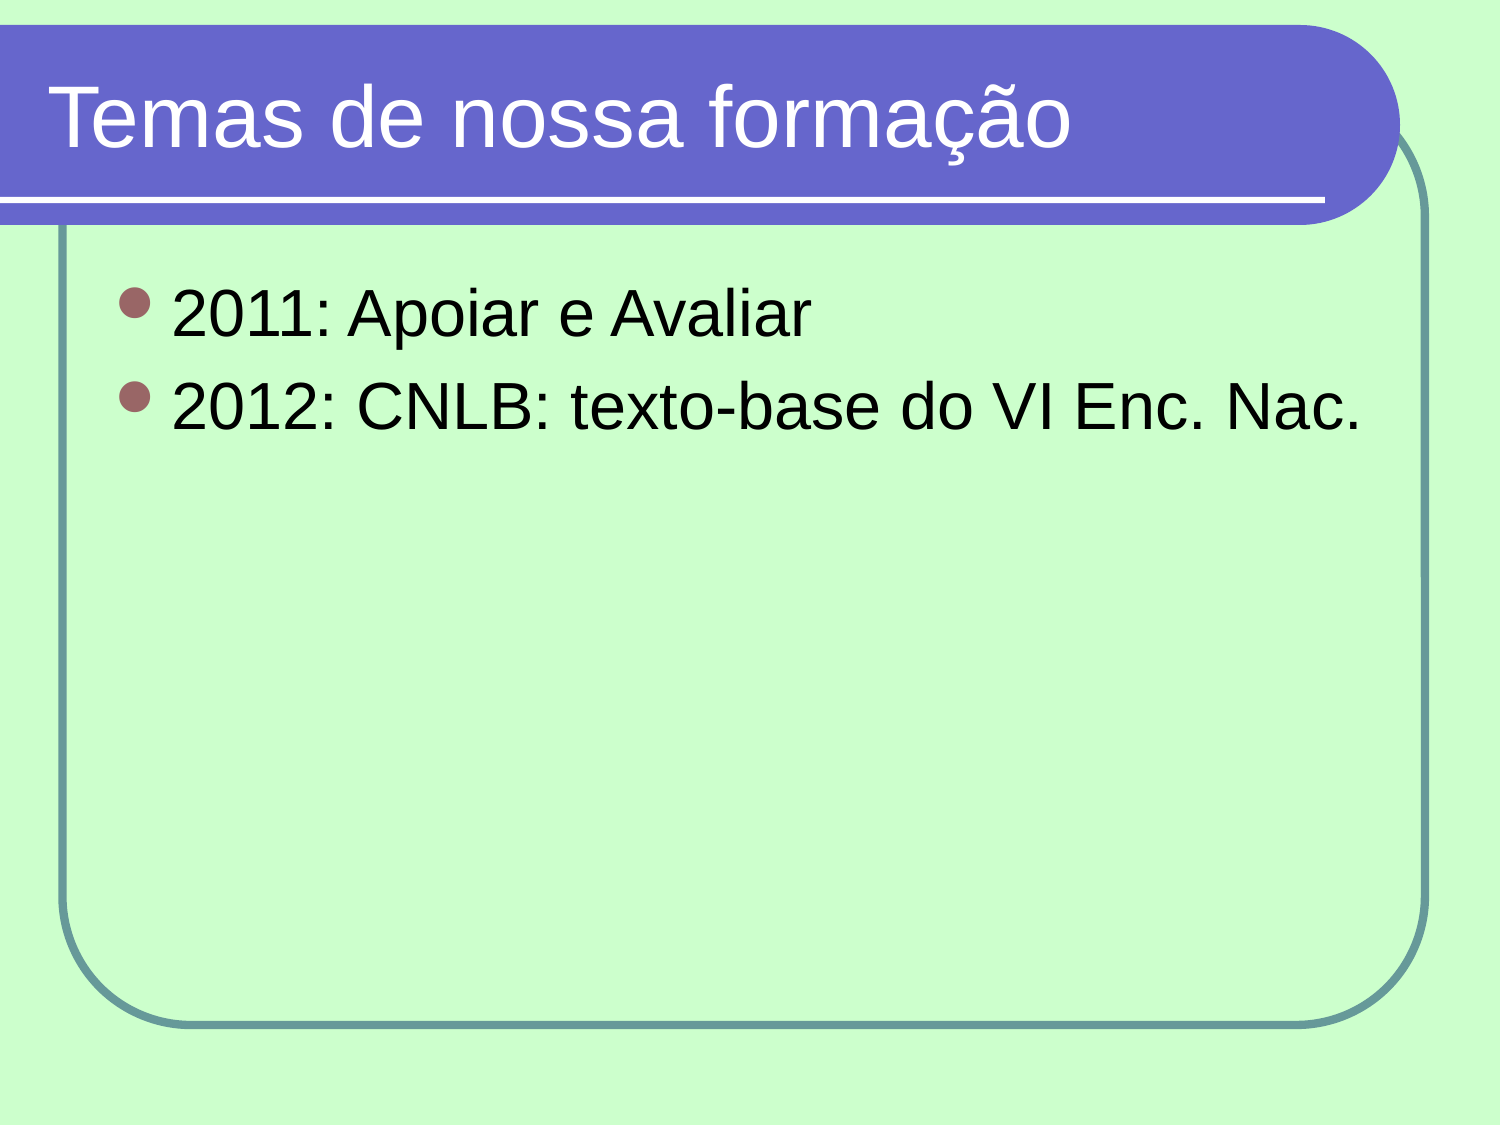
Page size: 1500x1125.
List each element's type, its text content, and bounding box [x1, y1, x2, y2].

list 2011: Apoiar e Avaliar 2012: CNLB: texto-base do VI Enc. Nac. [99, 262, 1401, 988]
title Temas de nossa formação [31, 37, 1348, 188]
